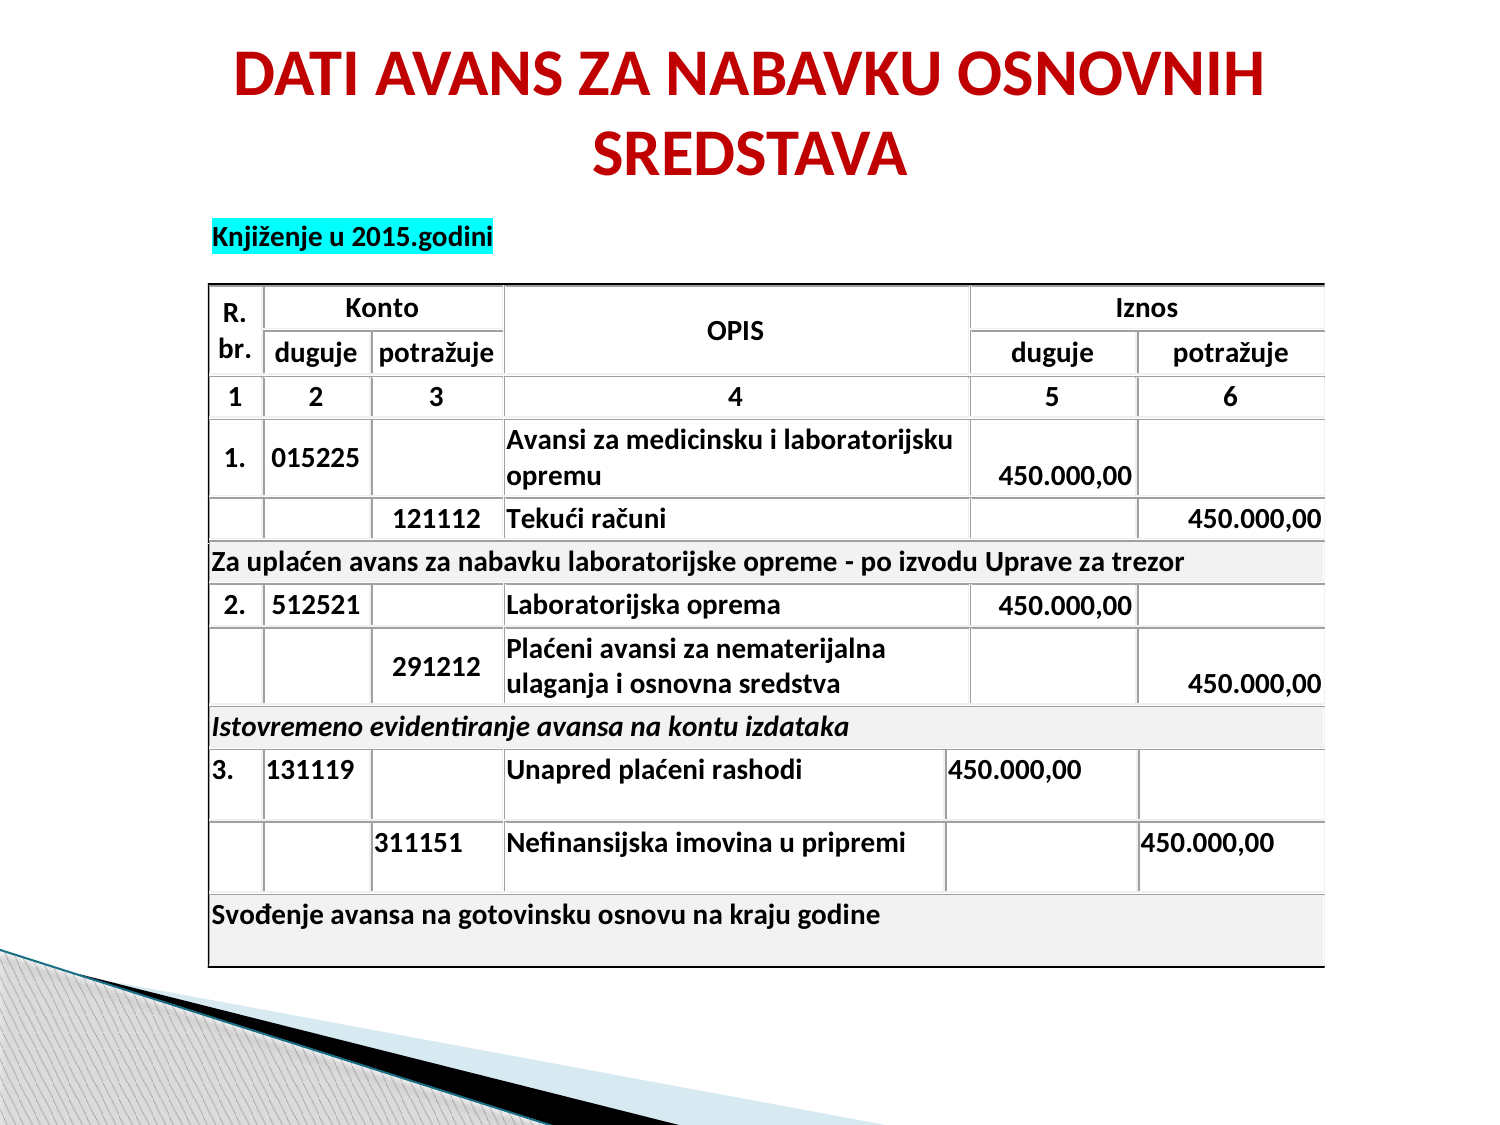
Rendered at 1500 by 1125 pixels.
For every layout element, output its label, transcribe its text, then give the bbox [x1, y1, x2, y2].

title DATI AVANS ZA NABAVKU OSNOVNIH SREDSTAVA [75, 45, 1425, 173]
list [207, 217, 1325, 1033]
